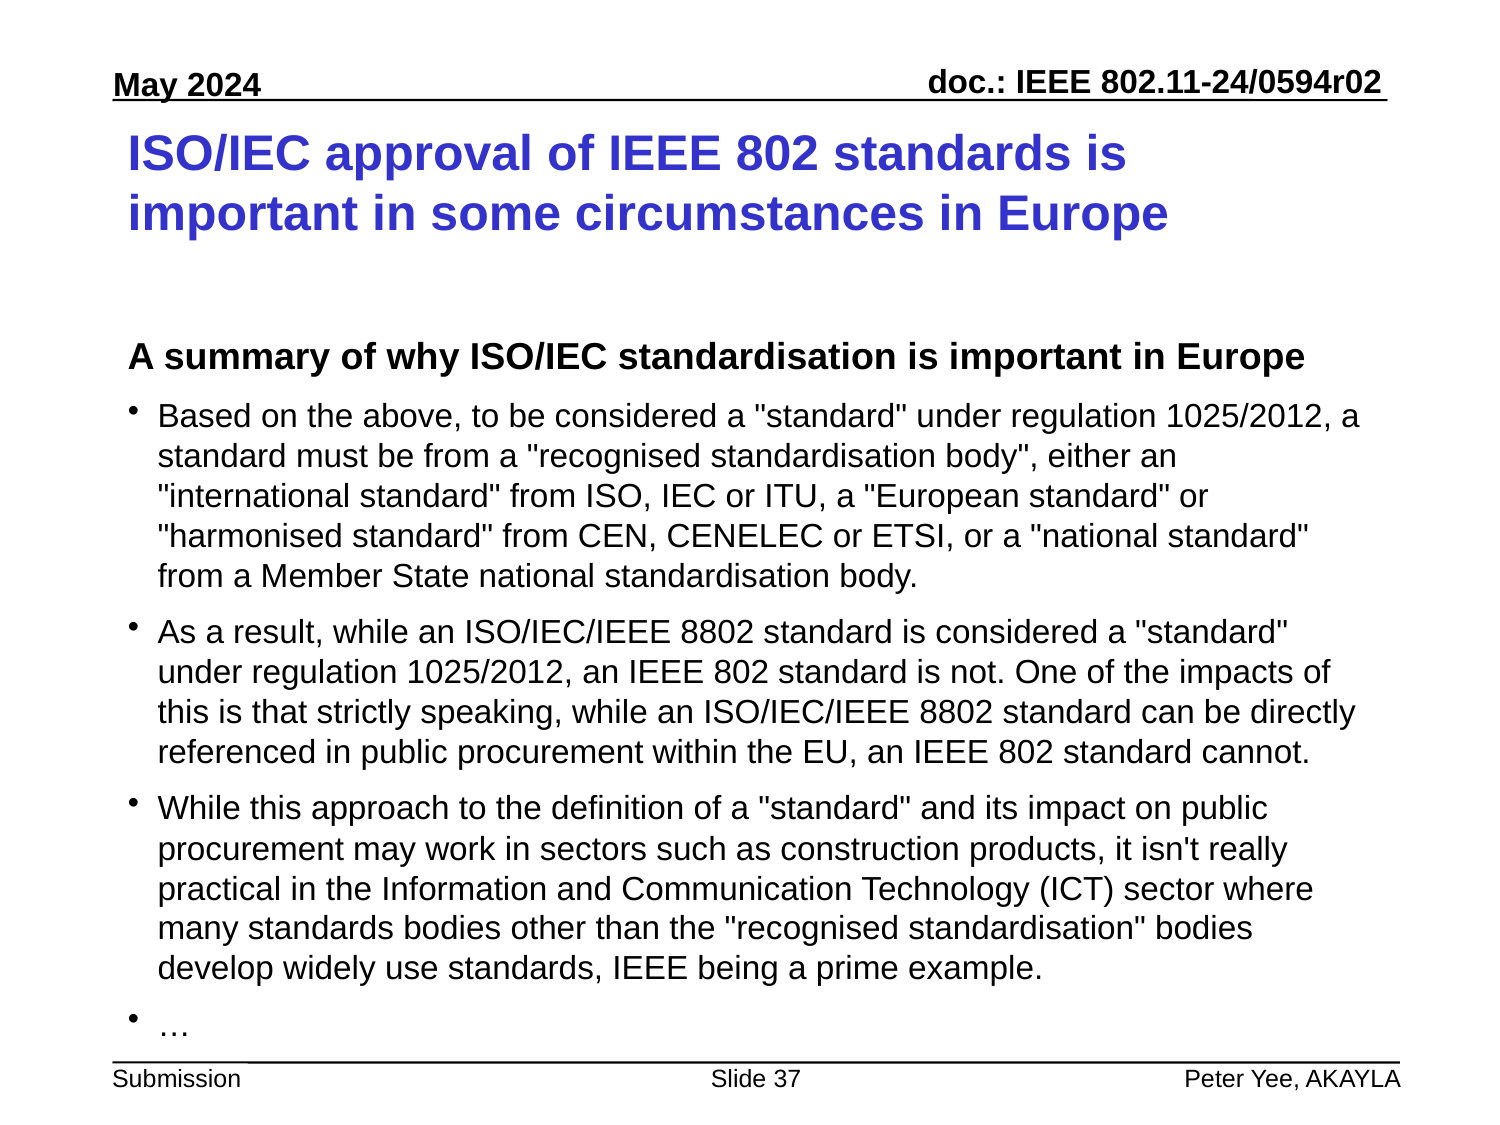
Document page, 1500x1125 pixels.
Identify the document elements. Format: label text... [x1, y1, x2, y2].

footer Peter Yee, AKAYLA [1183, 1061, 1402, 1093]
slide_number Slide 37 [709, 1061, 803, 1093]
list A summary of why ISO/IEC standardisation is important in Europe Based on the above, to be considered a "standard" under regulation 1025/2012, a standard must be from a "recognised standardisation body", either an "international standard" from ISO, IEC or ITU, a "European standard" or "harmonised standard" from CEN, CENELEC or ETSI, or a "national standard" from a Member State national standardisation body. As a result, while an ISO/IEC/IEEE 8802 standard is considered a "standard" under regulation 1025/2012, an IEEE 802 standard is not. One of the impacts of this is that strictly speaking, while an ISO/IEC/IEEE 8802 standard can be directly referenced in public procurement within the EU, an IEEE 802 standard cannot. While this approach to the definition of a "standard" and its impact on public procurement may work in sectors such as construction products, it isn't really practical in the Information and Communication Technology (ICT) sector where many standards bodies other than the "recognised standardisation" bodies develop widely use standards, IEEE being a prime example. … [112, 324, 1388, 1000]
title ISO/IEC approval of IEEE 802 standards is important in some circumstances in Europe [112, 112, 1388, 288]
